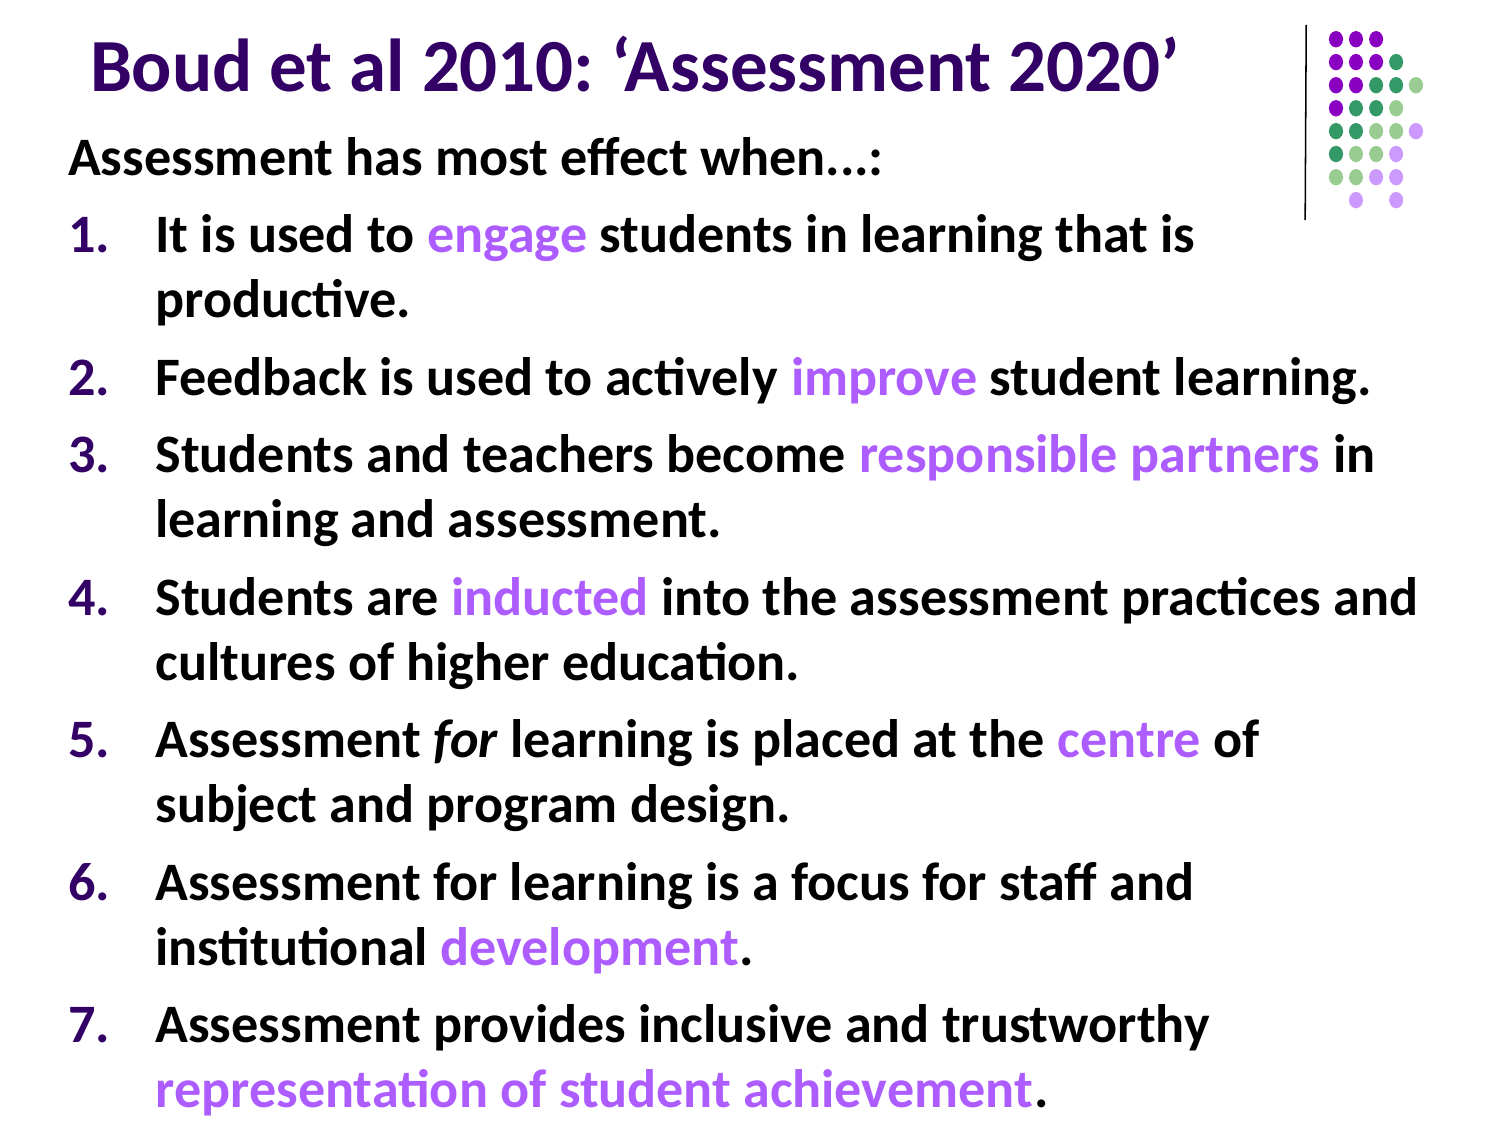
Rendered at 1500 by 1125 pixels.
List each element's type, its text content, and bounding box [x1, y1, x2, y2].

title Boud et al 2010: ‘Assessment 2020’ [74, 19, 1313, 113]
list Assessment has most effect when...: It is used to engage students in learning that is productive. Feedback is used to actively improve student learning. Students and teachers become responsible partners in learning and assessment. Students are inducted into the assessment practices and cultures of higher education. Assessment for learning is placed at the centre of subject and program design. Assessment for learning is a focus for staff and institutional development. Assessment provides inclusive and trustworthy representation of student achievement. [52, 113, 1448, 1018]
